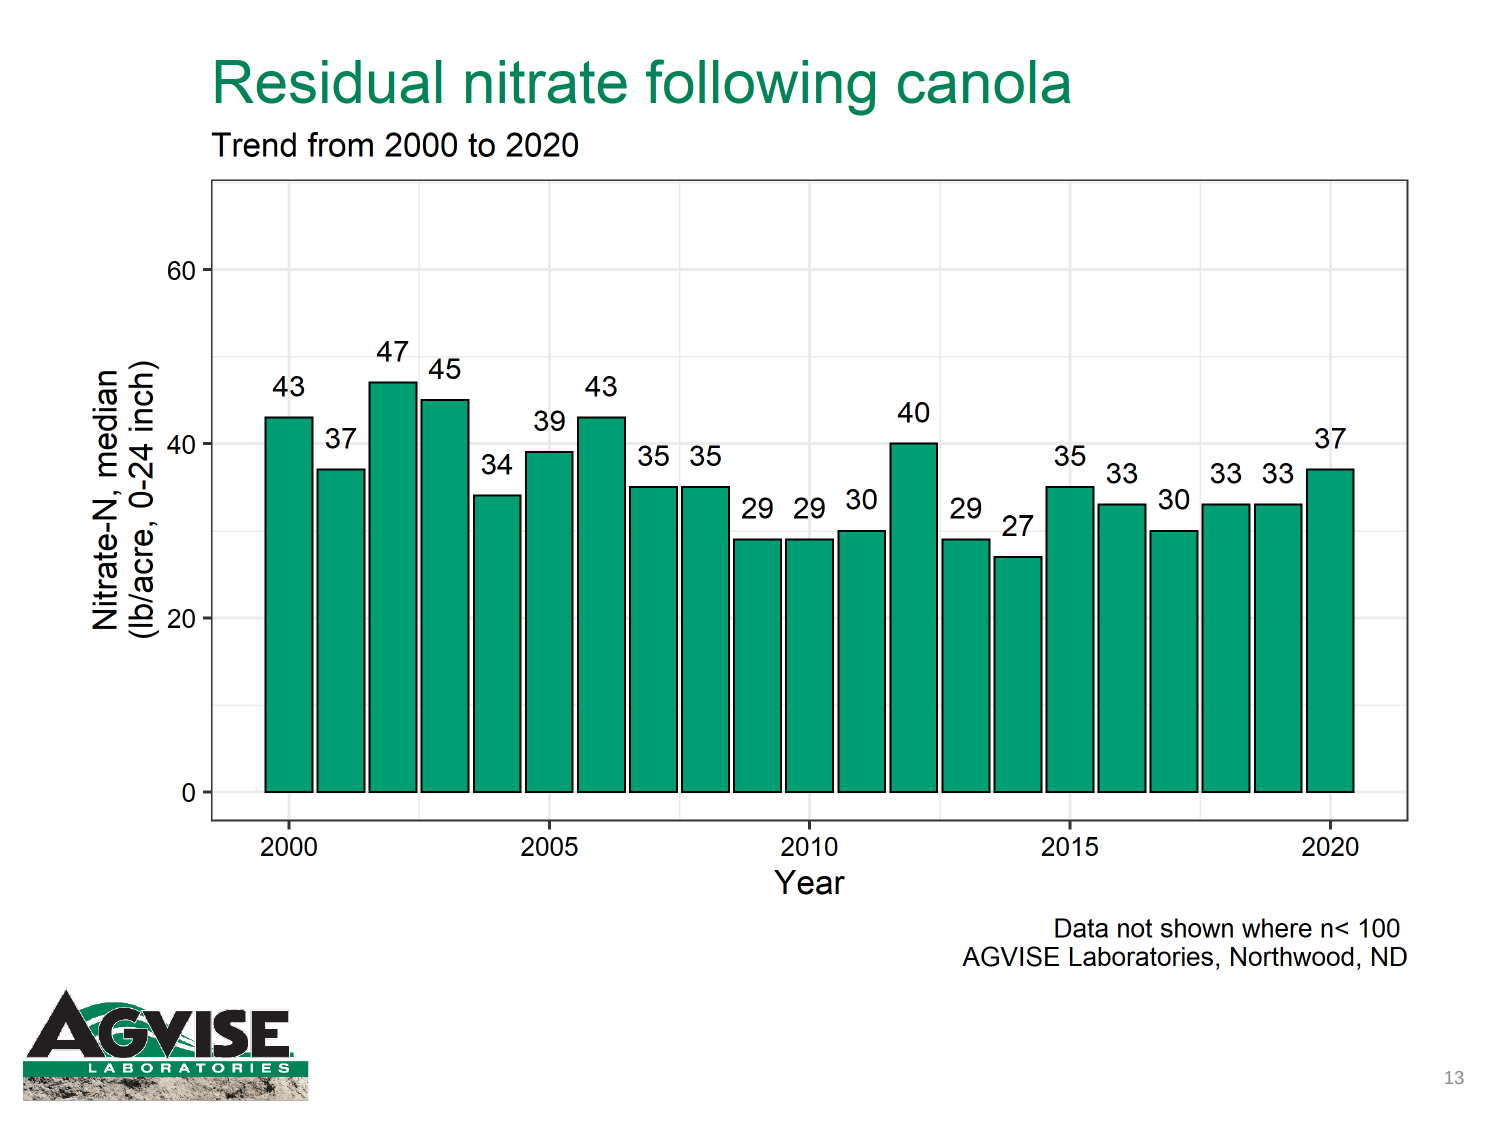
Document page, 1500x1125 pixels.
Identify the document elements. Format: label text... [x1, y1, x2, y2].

slide_number 13 [1370, 1046, 1480, 1107]
picture [0, 42, 1425, 1107]
